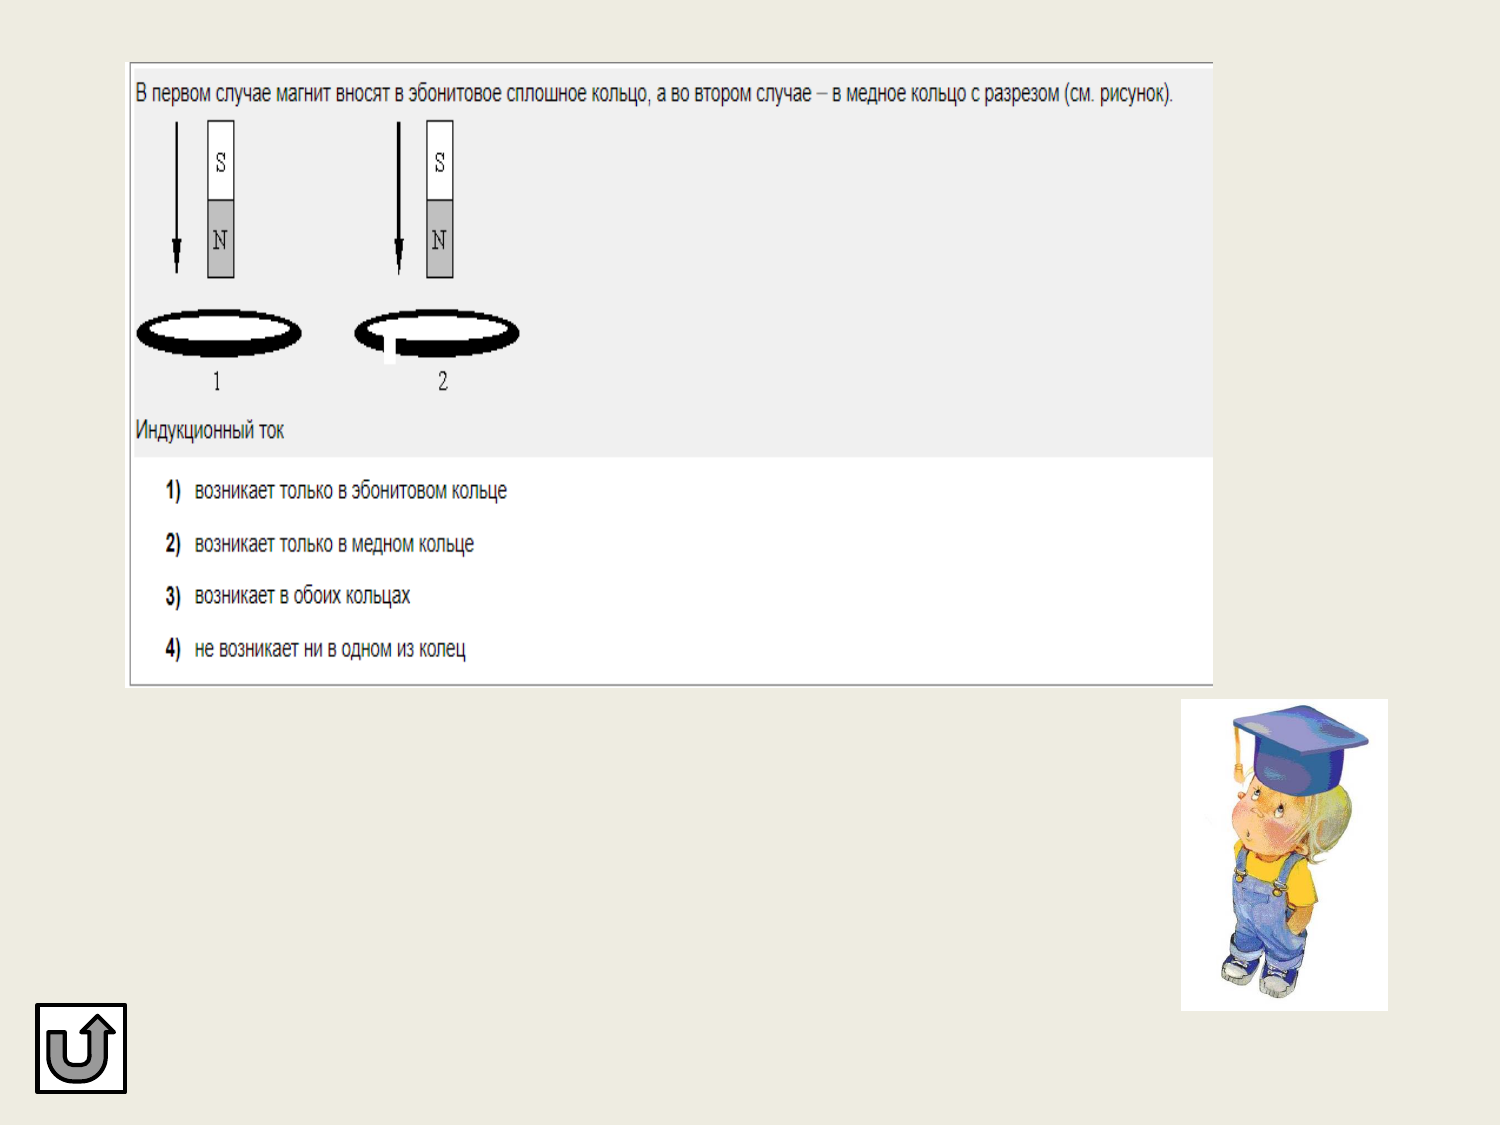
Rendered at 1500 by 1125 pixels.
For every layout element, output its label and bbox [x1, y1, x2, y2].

picture [124, 62, 1213, 688]
text_box [35, 1003, 127, 1094]
list [1181, 699, 1388, 1011]
